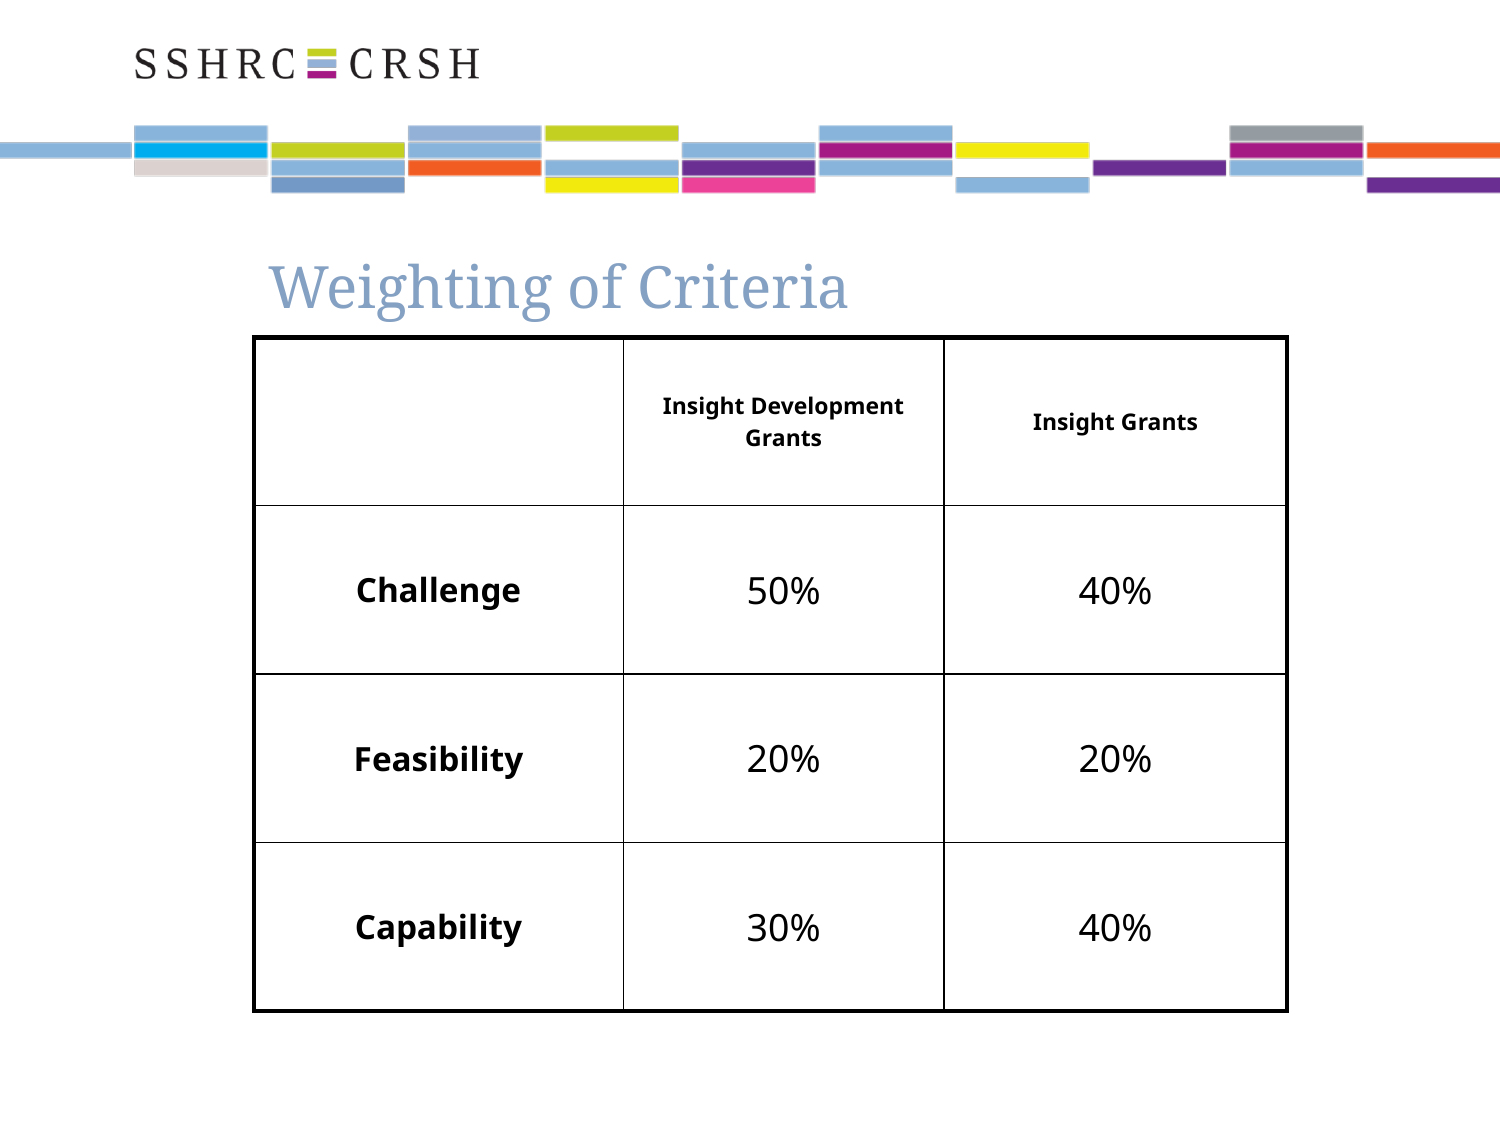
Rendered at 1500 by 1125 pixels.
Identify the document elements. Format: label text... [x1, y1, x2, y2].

table_cell 40% [945, 506, 1285, 673]
title Weighting of Criteria [253, 231, 1264, 335]
table_header Insight Grants [945, 340, 1285, 505]
table_header [256, 340, 623, 505]
table_cell Capability [256, 843, 623, 1009]
table_cell Challenge [256, 506, 623, 673]
table_cell Feasibility [256, 675, 623, 842]
table_header Insight Development Grants [624, 340, 943, 505]
table_cell 50% [624, 506, 943, 673]
table_cell 20% [945, 675, 1285, 842]
picture [135, 48, 479, 79]
table_cell 20% [624, 675, 943, 842]
picture [0, 125, 1500, 209]
table_cell 30% [624, 843, 943, 1009]
table_cell 40% [945, 843, 1285, 1009]
